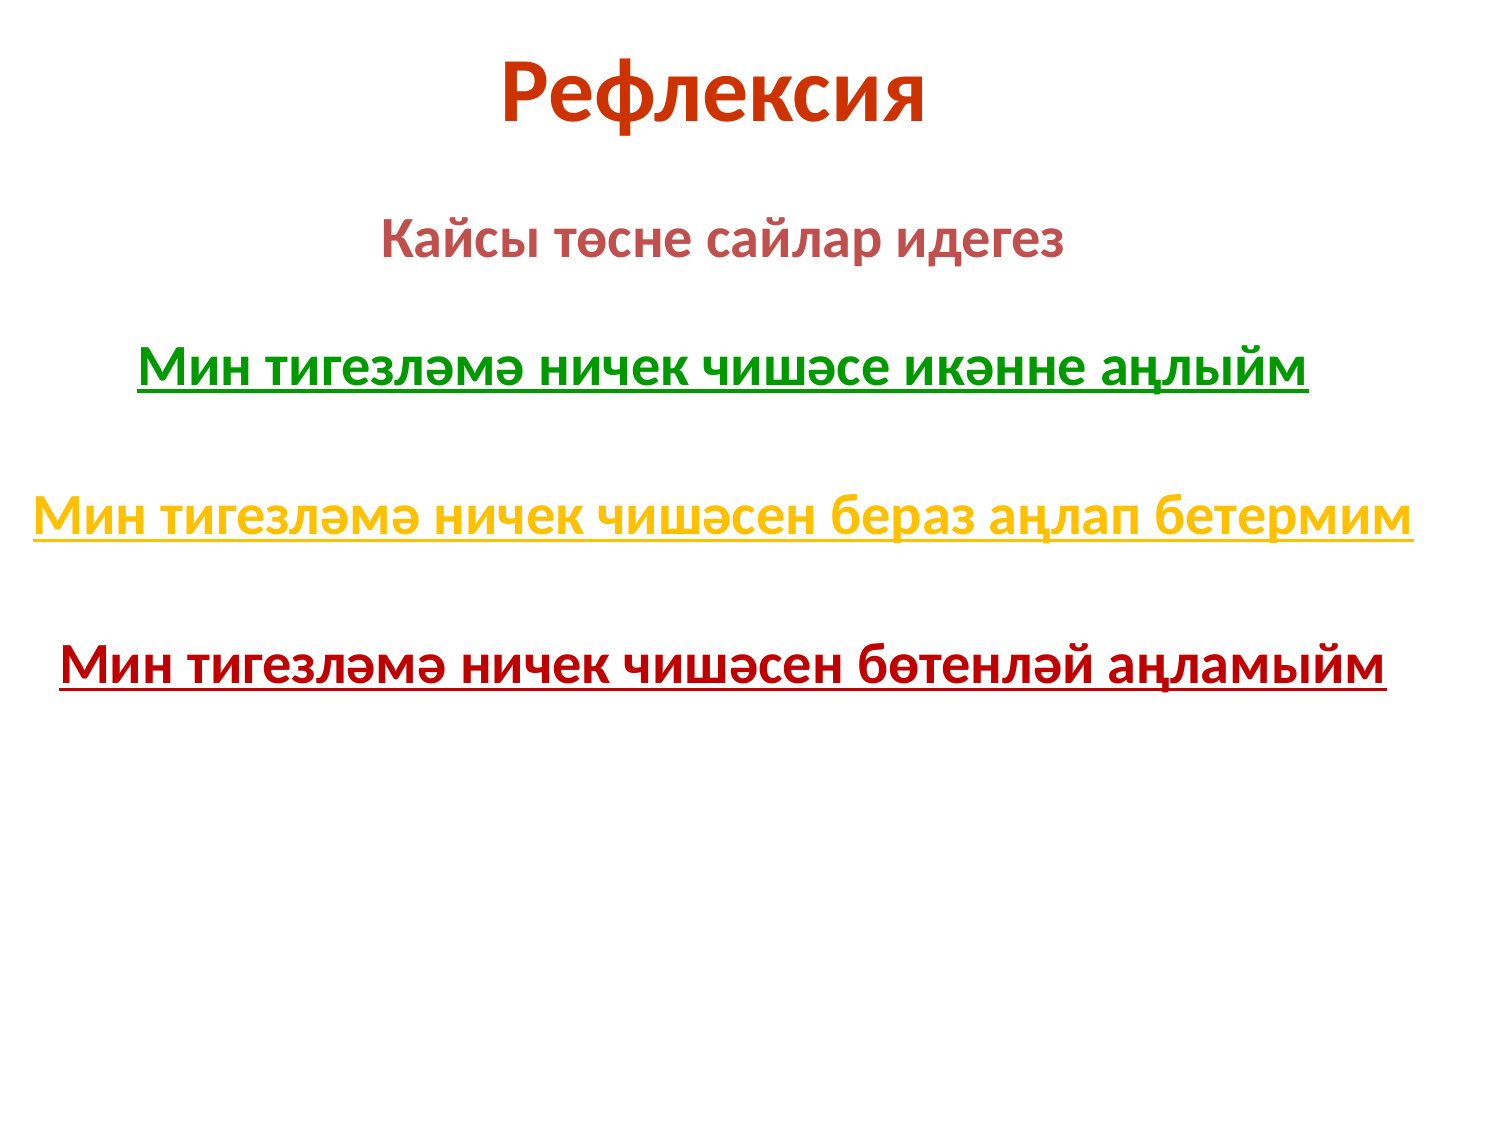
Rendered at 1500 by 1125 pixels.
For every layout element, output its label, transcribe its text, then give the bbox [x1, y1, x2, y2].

text_box Кайсы төсне сайлар идегез Мин тигезләмә ничек чишәсе икәнне аңлыйм Мин тигезләмә ничек чишәсен бераз аңлап бетермим Мин тигезләмә ничек чишәсен бөтенләй аңламыйм [0, 199, 1447, 965]
text_box Рефлексия [76, 22, 1352, 199]
